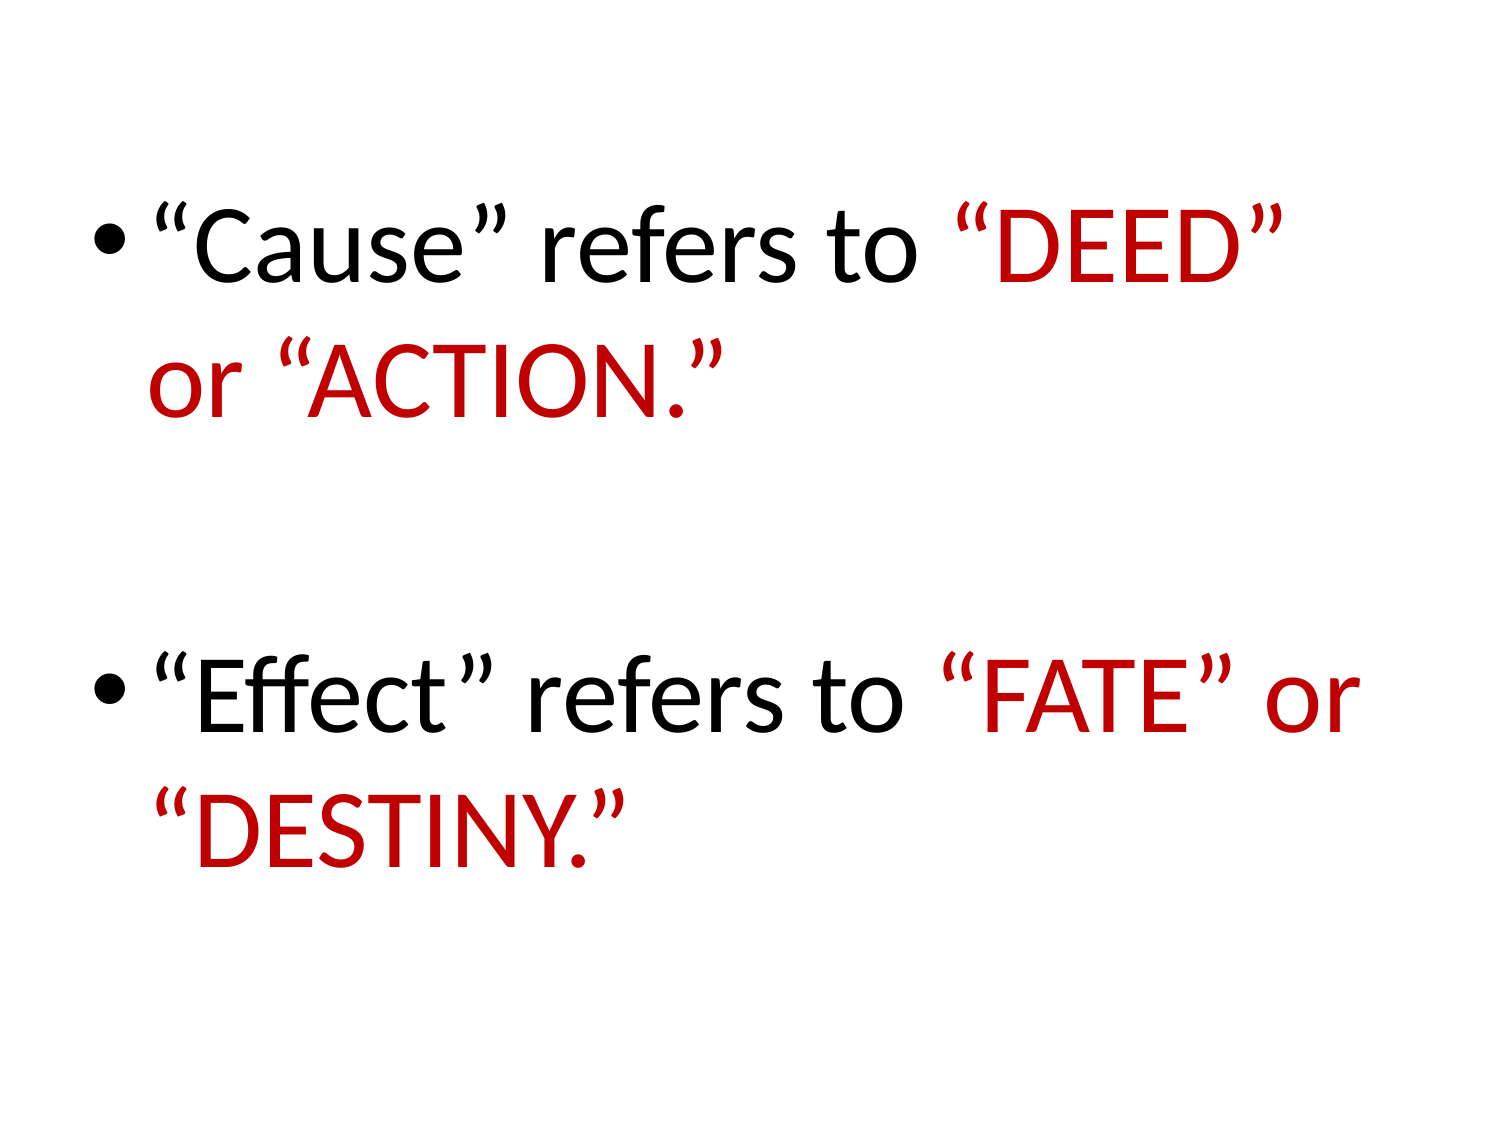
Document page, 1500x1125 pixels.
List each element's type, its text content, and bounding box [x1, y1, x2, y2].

list “Cause” refers to “DEED” or “ACTION.” “Effect” refers to “FATE” or “DESTINY.” [75, 162, 1425, 1005]
